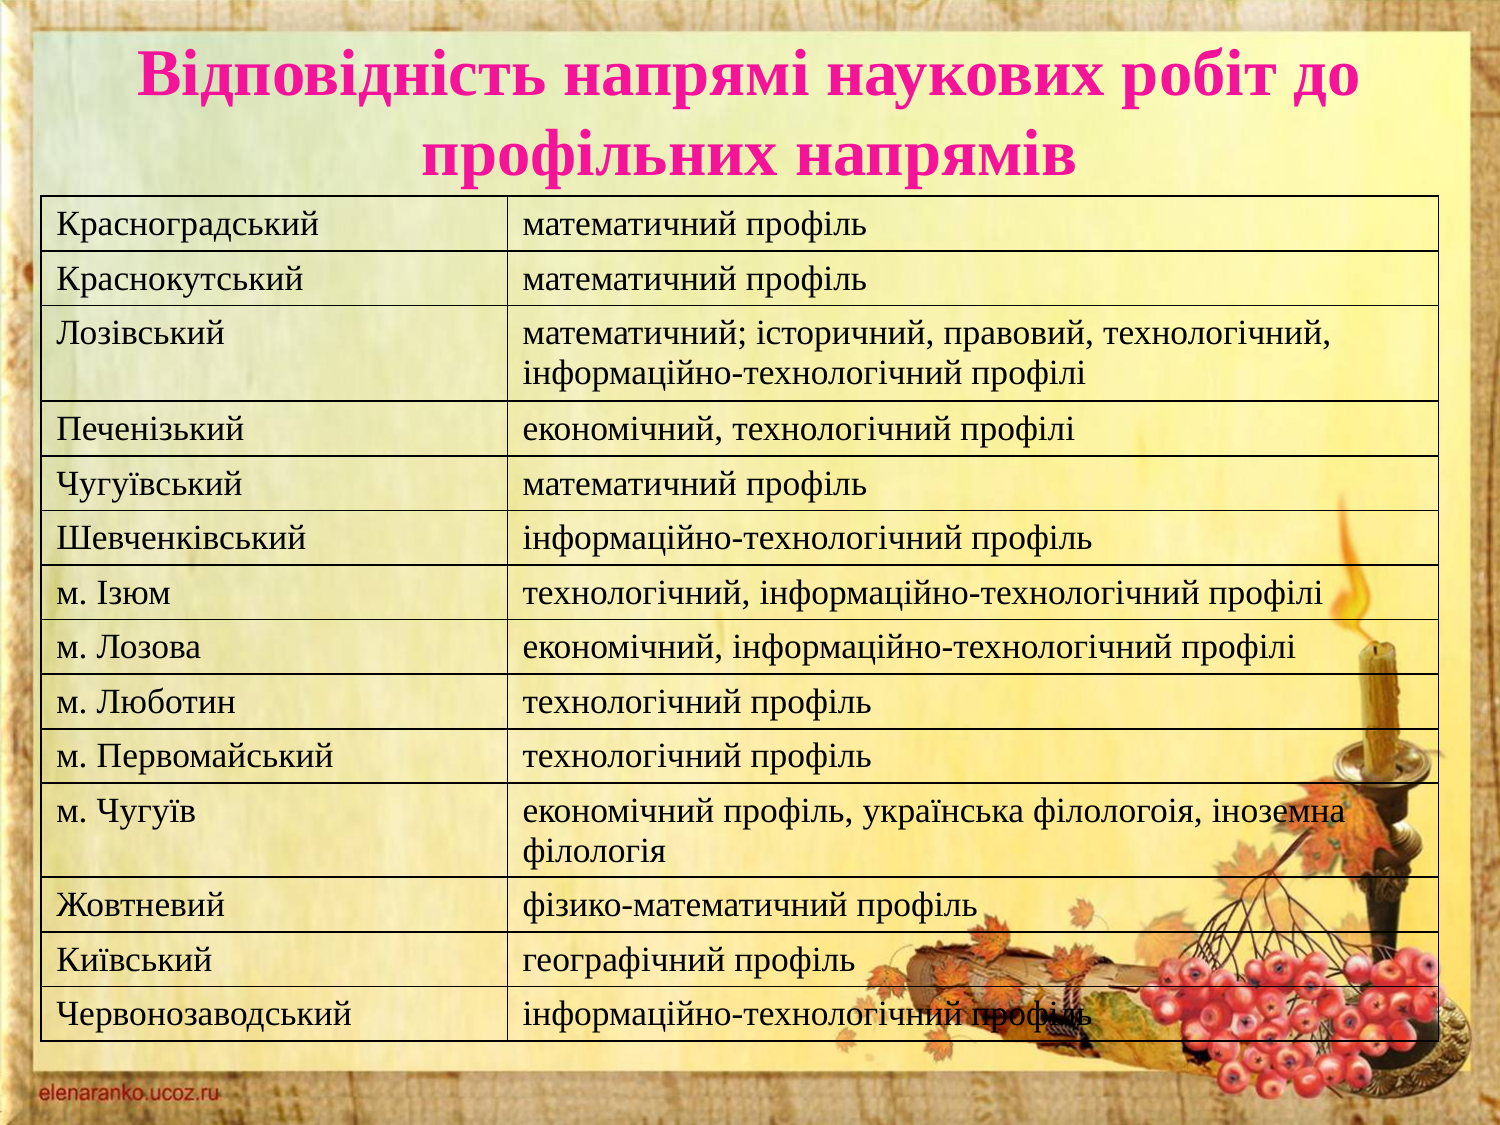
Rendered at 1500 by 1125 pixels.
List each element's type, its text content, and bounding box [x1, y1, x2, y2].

table_cell математичний профіль [508, 252, 1438, 305]
table_cell технологічний, інформаційно-технологічний профілі [508, 566, 1438, 619]
table_cell м. Люботин [42, 675, 507, 728]
table_cell математичний; історичний, правовий, технологічний, інформаційно-технологічний профілі [508, 306, 1438, 400]
table_cell Жовтневий [42, 878, 507, 931]
table_cell Печенізький [42, 402, 507, 455]
title Відповідність напрямі наукових робіт до профільних напрямів [76, 44, 1424, 173]
table_header математичний профіль [508, 197, 1438, 250]
table_cell Чугуївський [42, 457, 507, 510]
table_cell фізико-математичний профіль [508, 878, 1438, 931]
table_cell технологічний профіль [508, 675, 1438, 728]
table_cell Лозівський [42, 306, 507, 400]
table_header Красноградський [42, 197, 507, 250]
table_cell економічний, інформаційно-технологічний профілі [508, 620, 1438, 673]
table_cell м. Первомайський [42, 730, 507, 782]
table_cell м. Чугуїв [42, 784, 507, 876]
table_cell інформаційно-технологічний профіль [508, 987, 1438, 1040]
table_cell Шевченківський [42, 511, 507, 564]
table_cell економічний профіль, українська філологоія, іноземна філологія [508, 784, 1438, 876]
picture [0, 0, 1500, 1125]
table_cell Київський [42, 933, 507, 986]
table_cell економічний, технологічний профілі [508, 402, 1438, 455]
table_cell Червонозаводський [42, 987, 507, 1040]
table_cell м. Ізюм [42, 566, 507, 619]
table_cell інформаційно-технологічний профіль [508, 511, 1438, 564]
table_cell Краснокутський [42, 252, 507, 305]
table_cell математичний профіль [508, 457, 1438, 510]
table_cell м. Лозова [42, 620, 507, 673]
table_cell географічний профіль [508, 933, 1438, 986]
table_cell технологічний профіль [508, 730, 1438, 782]
